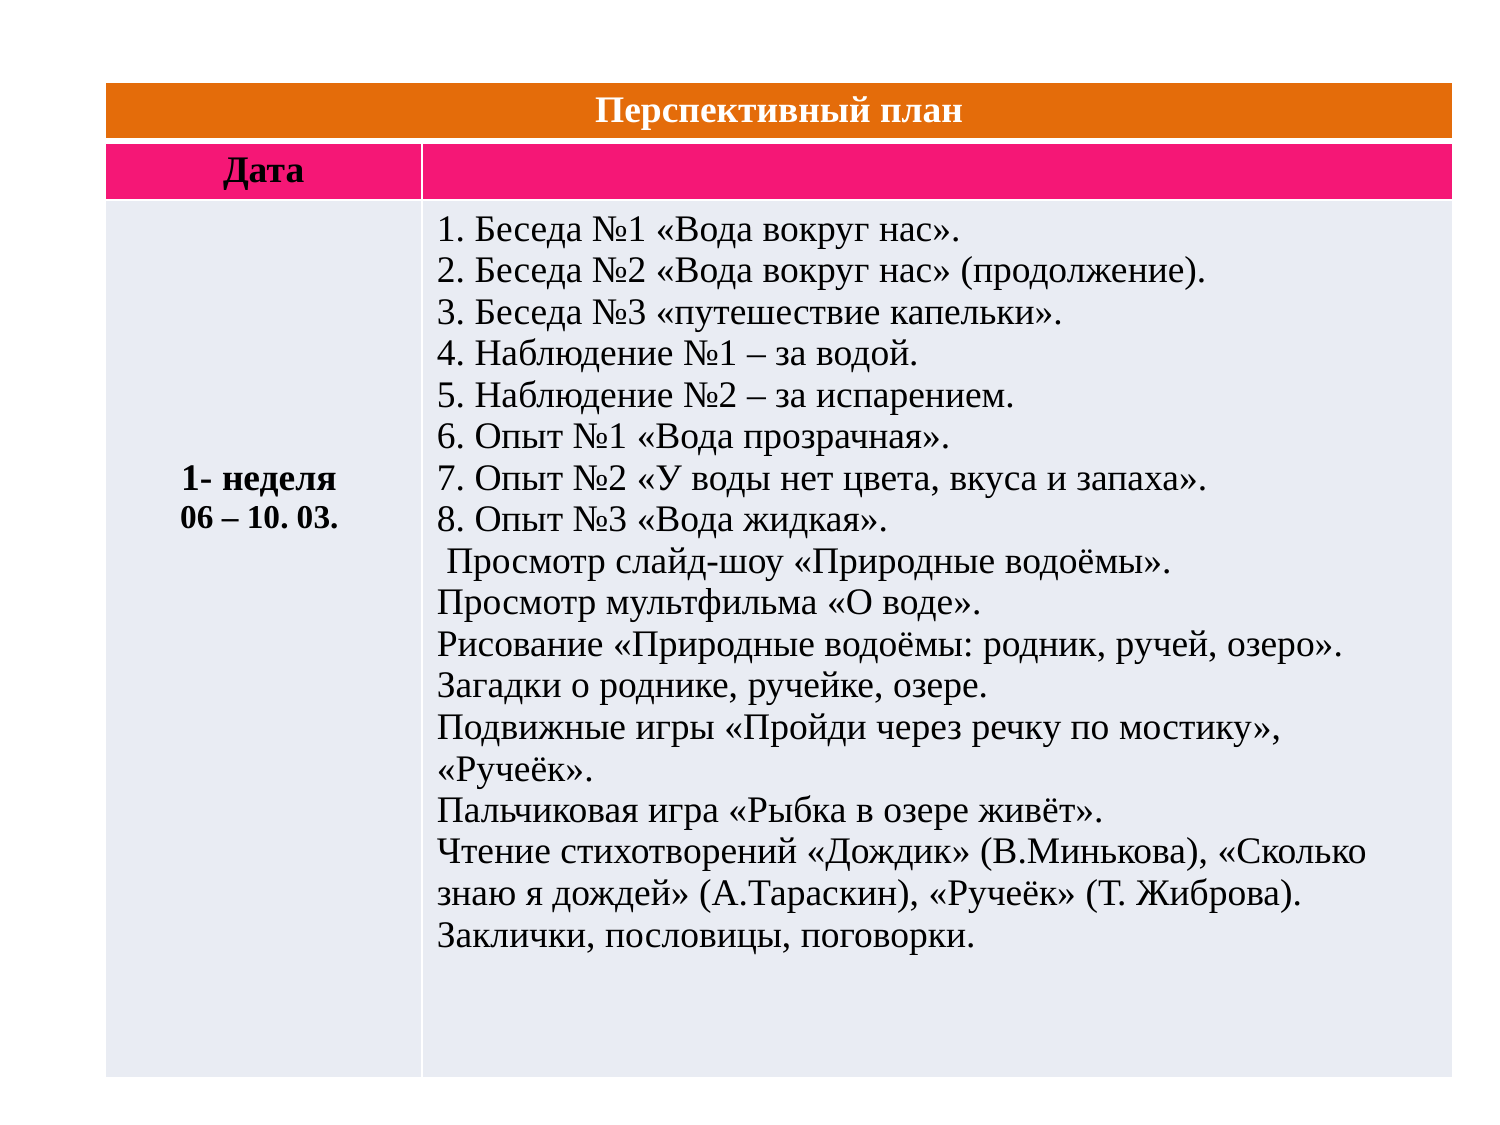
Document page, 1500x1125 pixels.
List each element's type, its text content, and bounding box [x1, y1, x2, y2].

table_cell 1- неделя 06 – 10. 03. [106, 201, 421, 1077]
table_header Перспективный план [106, 83, 1452, 138]
table_cell Дата [106, 144, 421, 199]
table_cell [423, 144, 1452, 199]
table_cell 1. Беседа №1 «Вода вокруг нас». 2. Беседа №2 «Вода вокруг нас» (продолжение). 3. Беседа №3 «путешествие капельки». 4. Наблюдение №1 – за водой. 5. Наблюдение №2 – за испарением. 6. Опыт №1 «Вода прозрачная». 7. Опыт №2 «У воды нет цвета, вкуса и запаха». 8. Опыт №3 «Вода жидкая». Просмотр слайд-шоу «Природные водоёмы». Просмотр мультфильма «О воде». Рисование «Природные водоёмы: родник, ручей, озеро». Загадки о роднике, ручейке, озере. Подвижные игры «Пройди через речку по мостику», «Ручеёк». Пальчиковая игра «Рыбка в озере живёт». Чтение стихотворений «Дождик» (В.Минькова), «Сколько знаю я дождей» (А.Тараскин), «Ручеёк» (Т. Жиброва). Заклички, пословицы, поговорки. [423, 201, 1452, 1077]
